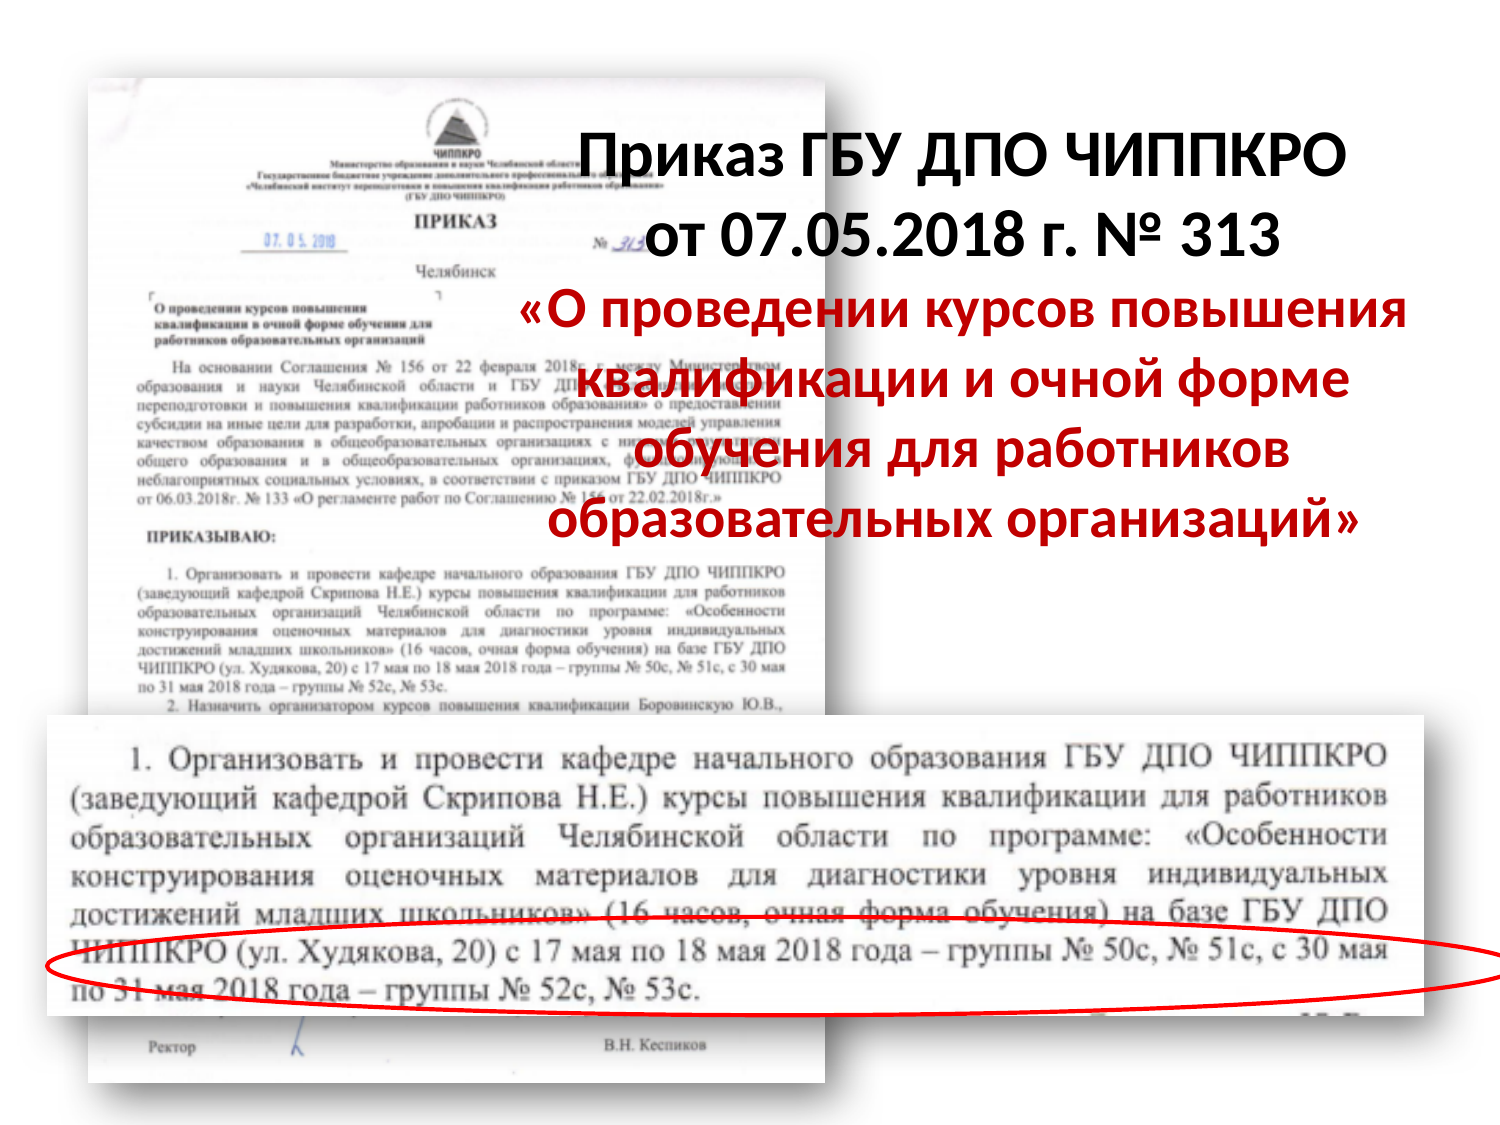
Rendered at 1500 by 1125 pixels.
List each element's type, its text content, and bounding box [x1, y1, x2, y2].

picture [46, 77, 1424, 1083]
text_box [1427, 940, 1500, 992]
text_box Приказ ГБУ ДПО ЧИППКРО от 07.05.2018 г. № 313 «О проведении курсов повышения квалификации и очной форме обучения для работников образовательных организаций» [830, 112, 1471, 387]
